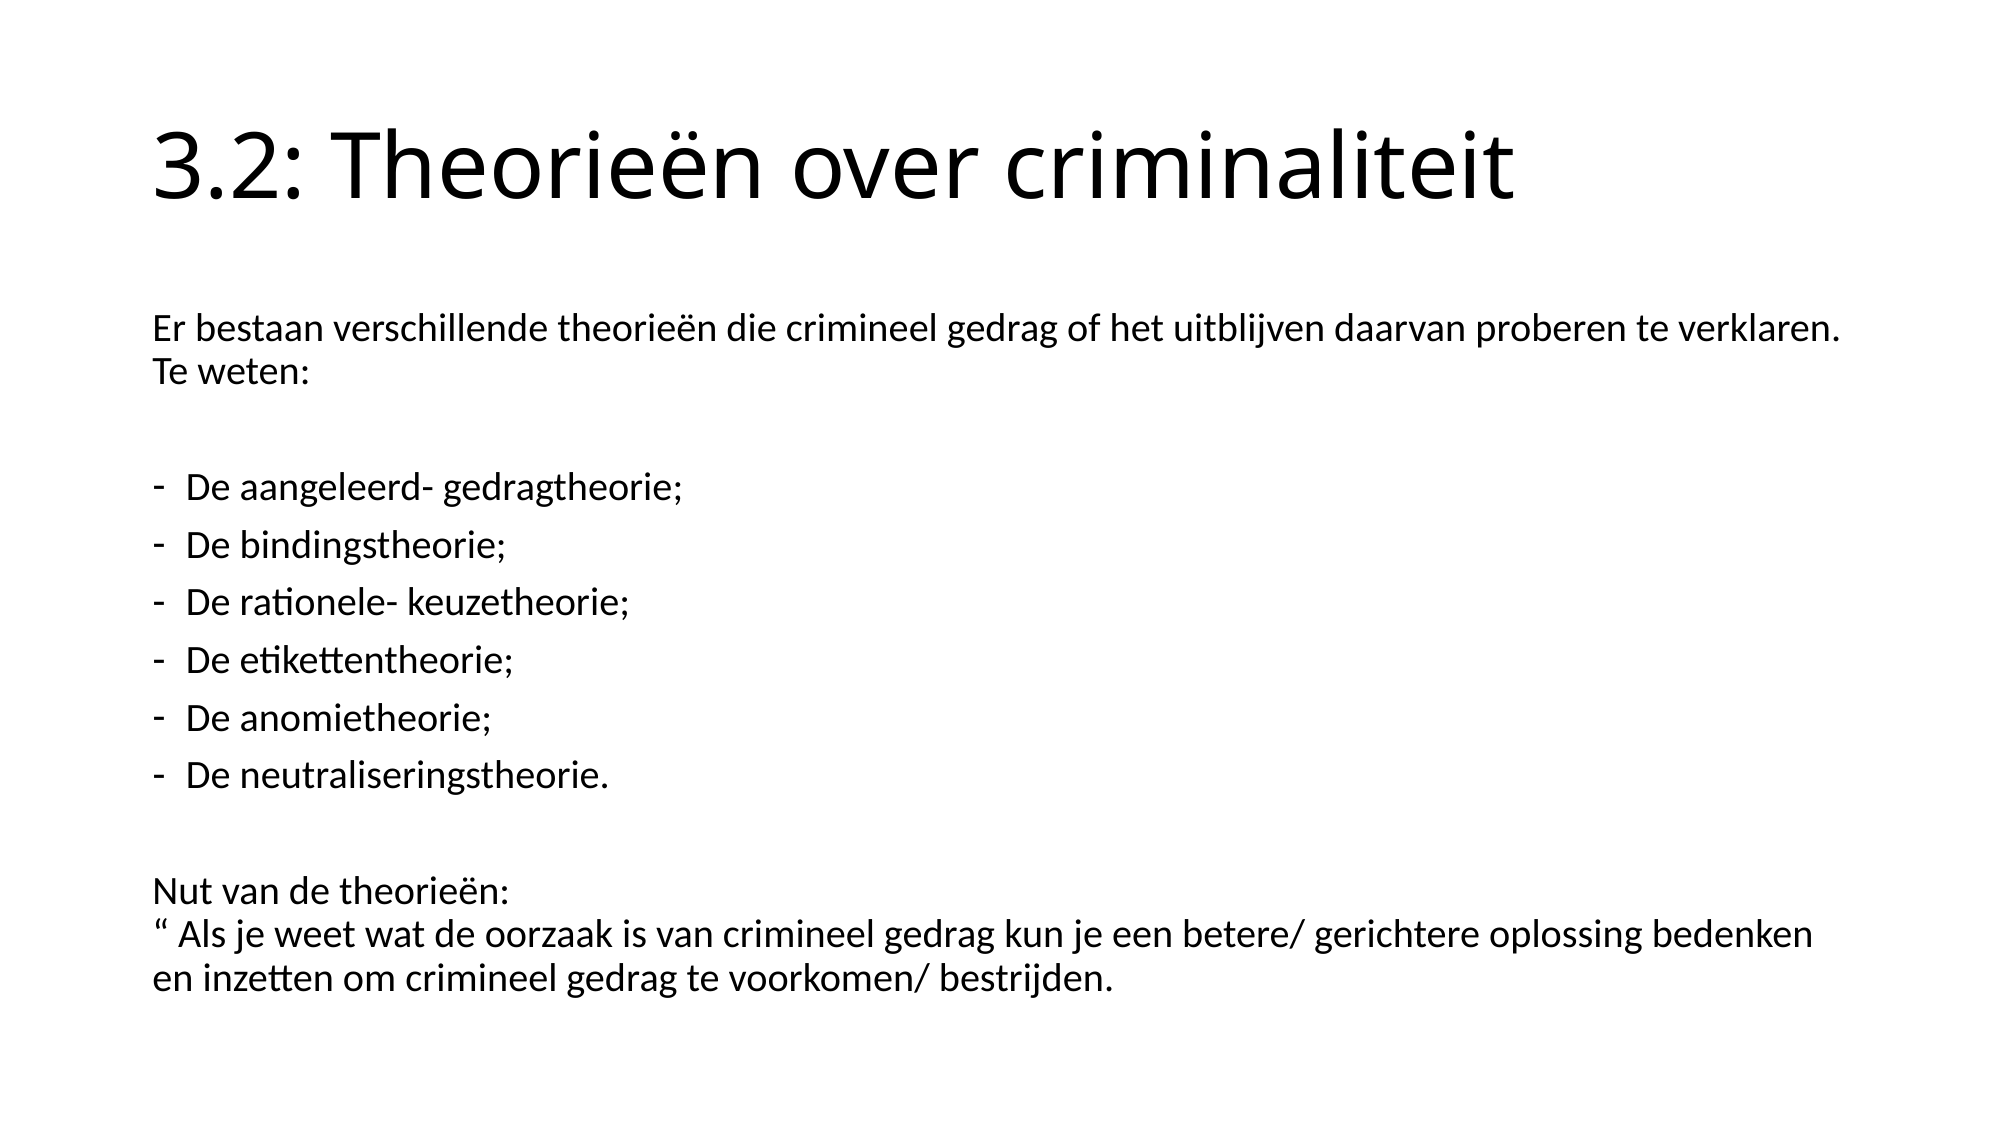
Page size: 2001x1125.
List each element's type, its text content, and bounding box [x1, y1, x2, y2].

list Er bestaan verschillende theorieën die crimineel gedrag of het uitblijven daarvan proberen te verklaren. Te weten: De aangeleerd- gedragtheorie; De bindingstheorie; De rationele- keuzetheorie; De etikettentheorie; De anomietheorie; De neutraliseringstheorie. Nut van de theorieën: “ Als je weet wat de oorzaak is van crimineel gedrag kun je een betere/ gerichtere oplossing bedenken en inzetten om crimineel gedrag te voorkomen/ bestrijden. [137, 299, 1863, 1014]
title 3.2: Theorieën over criminaliteit [137, 59, 1863, 278]
